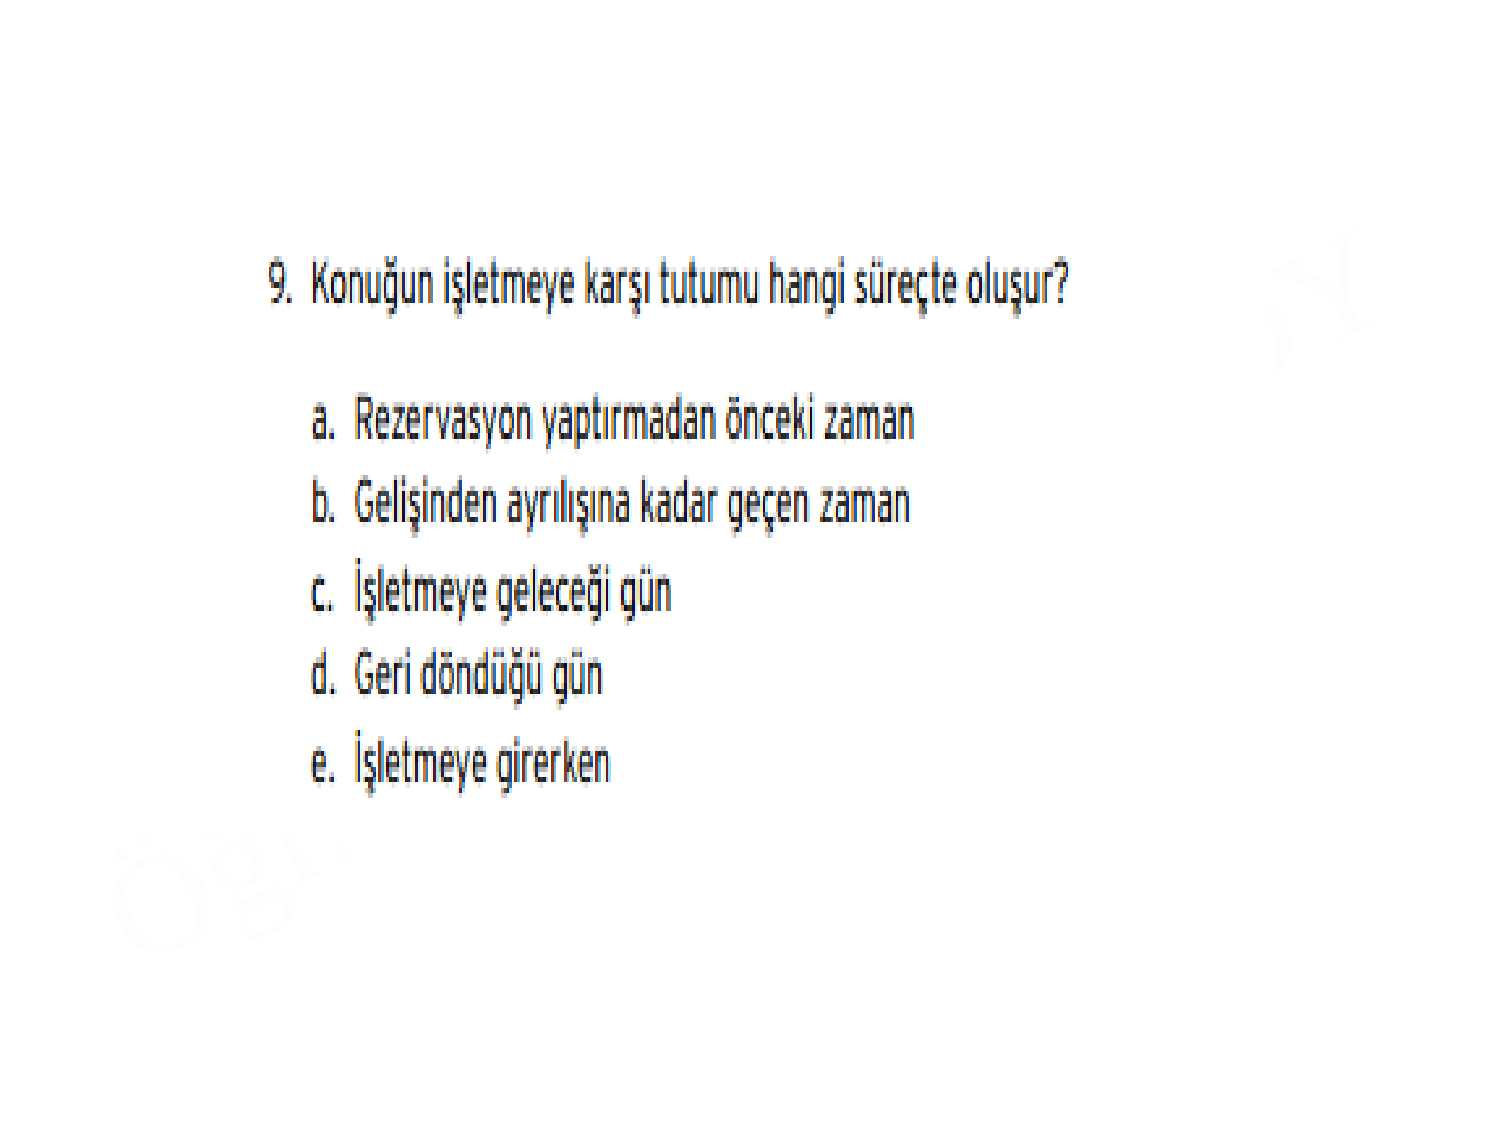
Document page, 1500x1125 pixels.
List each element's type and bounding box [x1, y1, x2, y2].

picture [182, 184, 1270, 835]
